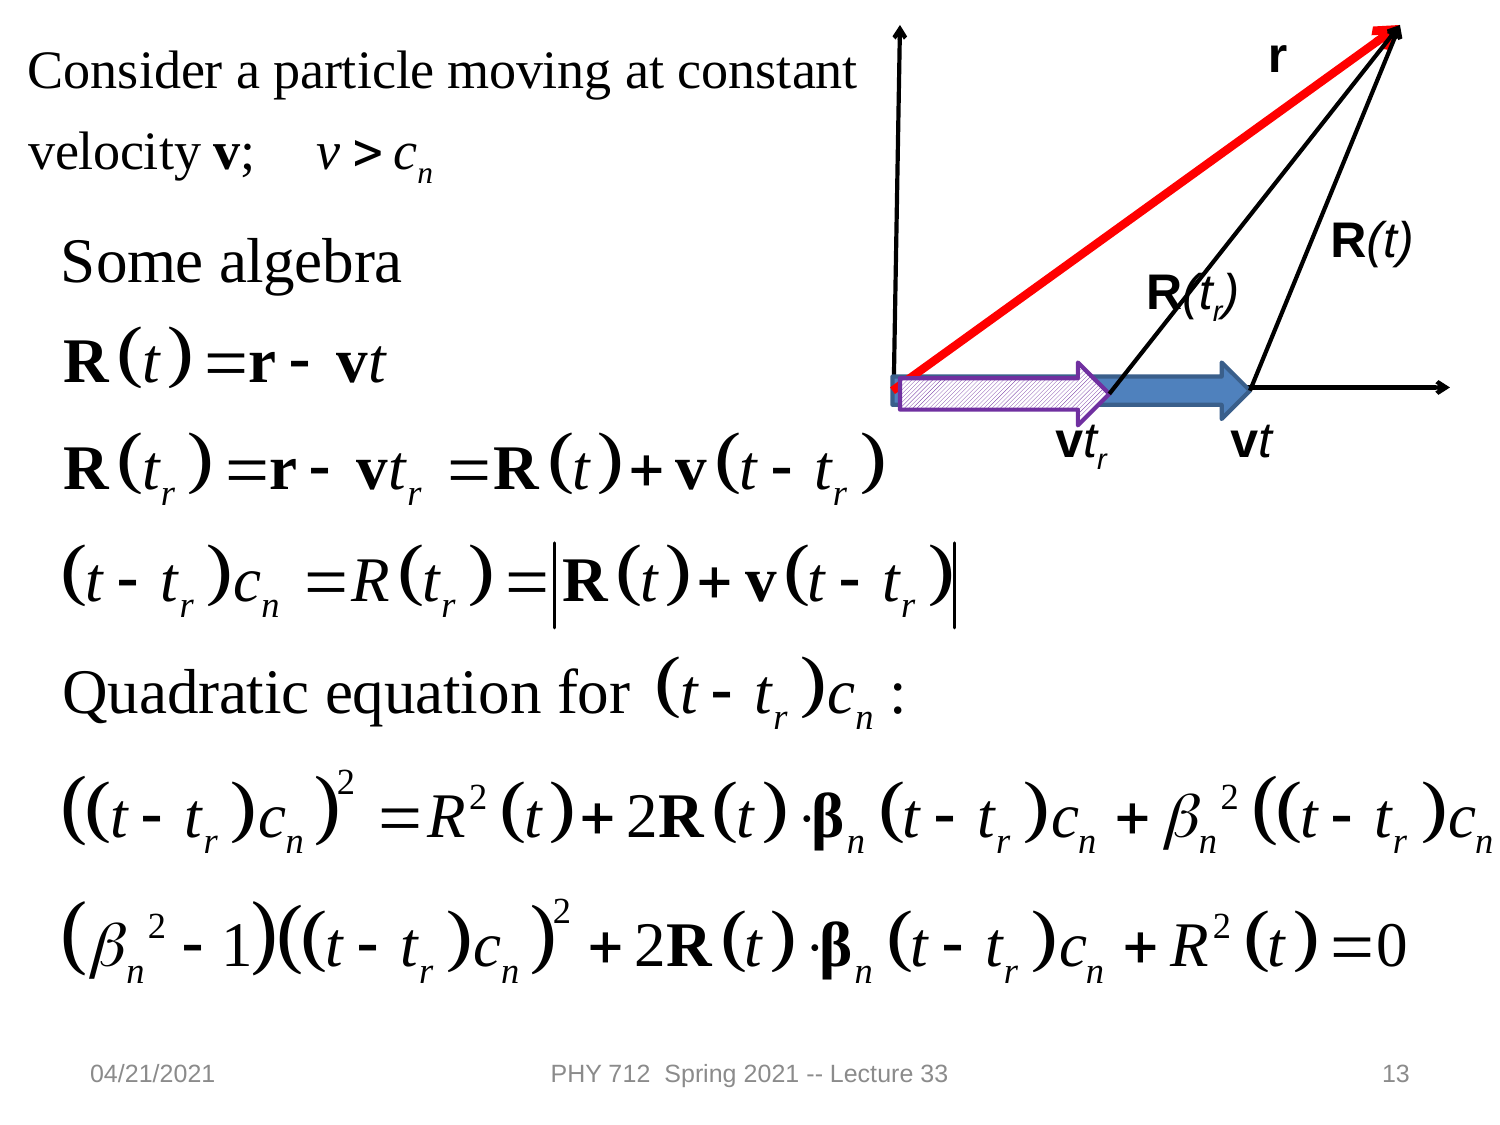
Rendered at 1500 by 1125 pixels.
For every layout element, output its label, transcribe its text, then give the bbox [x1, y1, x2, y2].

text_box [53, 224, 1500, 1010]
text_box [22, 43, 867, 192]
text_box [892, 14, 1463, 476]
slide_number 13 [1074, 1042, 1425, 1103]
footer PHY 712 Spring 2021 -- Lecture 33 [512, 1042, 988, 1103]
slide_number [75, 1042, 425, 1103]
